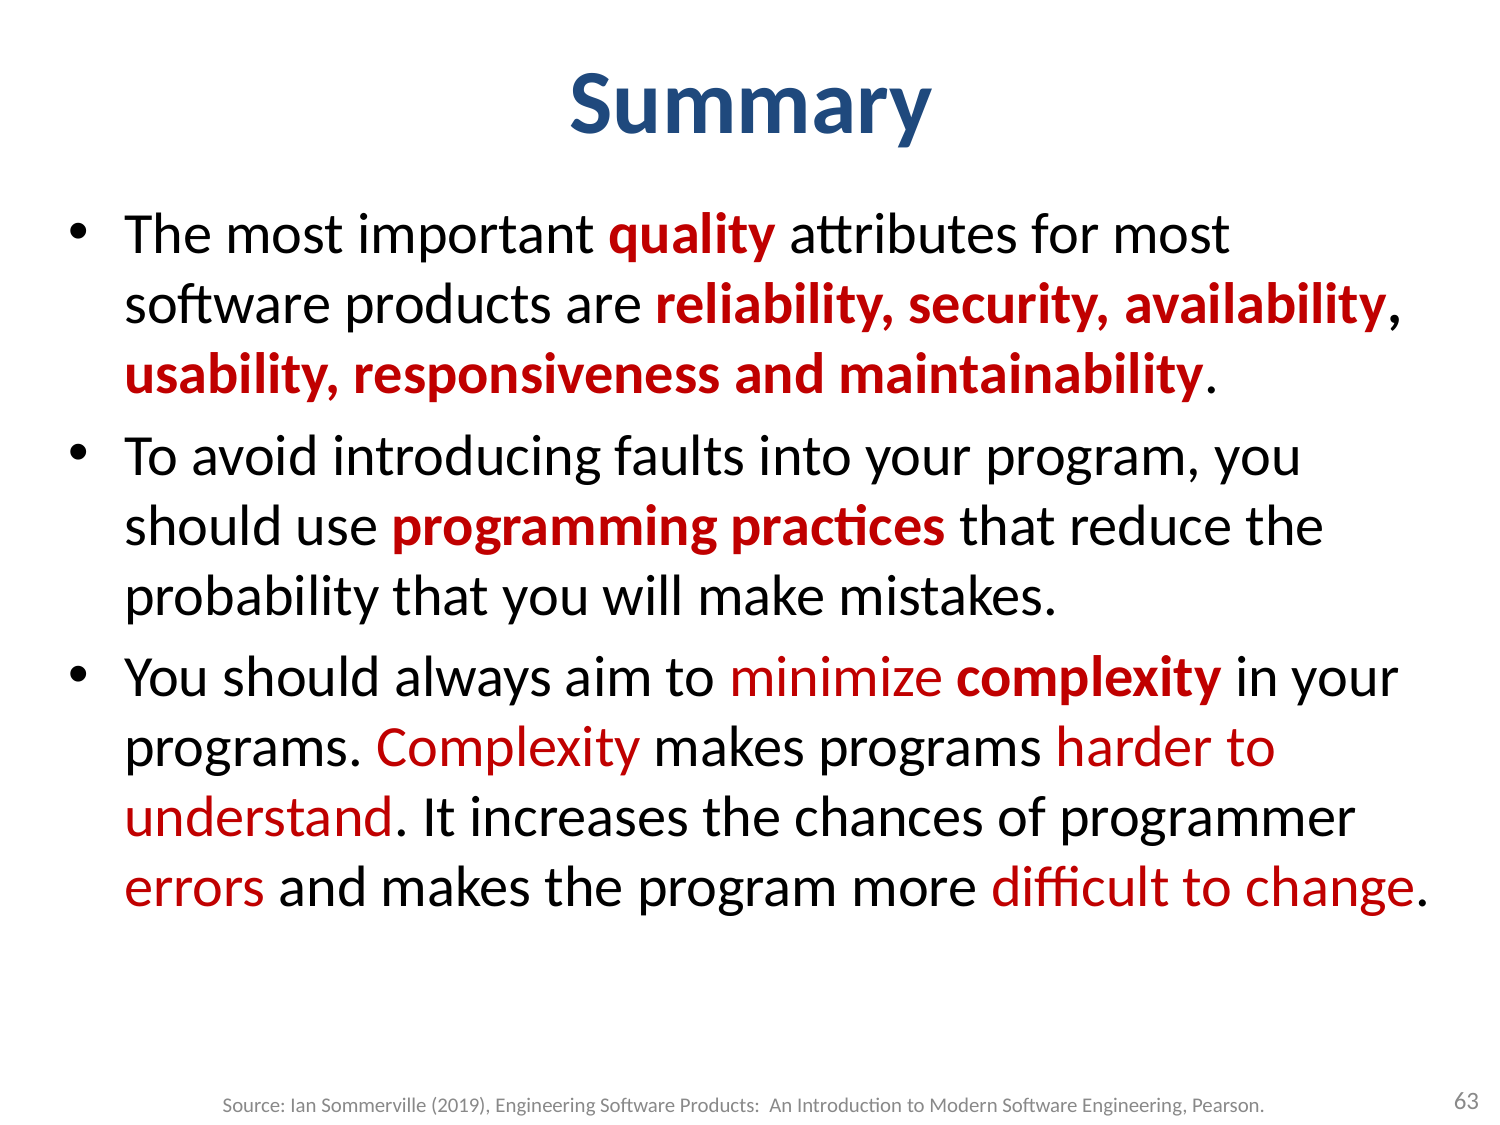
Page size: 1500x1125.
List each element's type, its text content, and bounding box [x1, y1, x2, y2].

list The most important quality attributes for most software products are reliability, security, availability, usability, responsiveness and maintainability. To avoid introducing faults into your program, you should use programming practices that reduce the probability that you will make mistakes. You should always aim to minimize complexity in your programs. Complexity makes programs harder to understand. It increases the chances of programmer errors and makes the program more difficult to change. [53, 187, 1459, 1070]
title Summary [76, 19, 1427, 175]
footer Source: Ian Sommerville (2019), Engineering Software Products: An Introduction to Modern Software Engineering, Pearson. [100, 1082, 1388, 1125]
slide_number 63 [1144, 1069, 1495, 1125]
